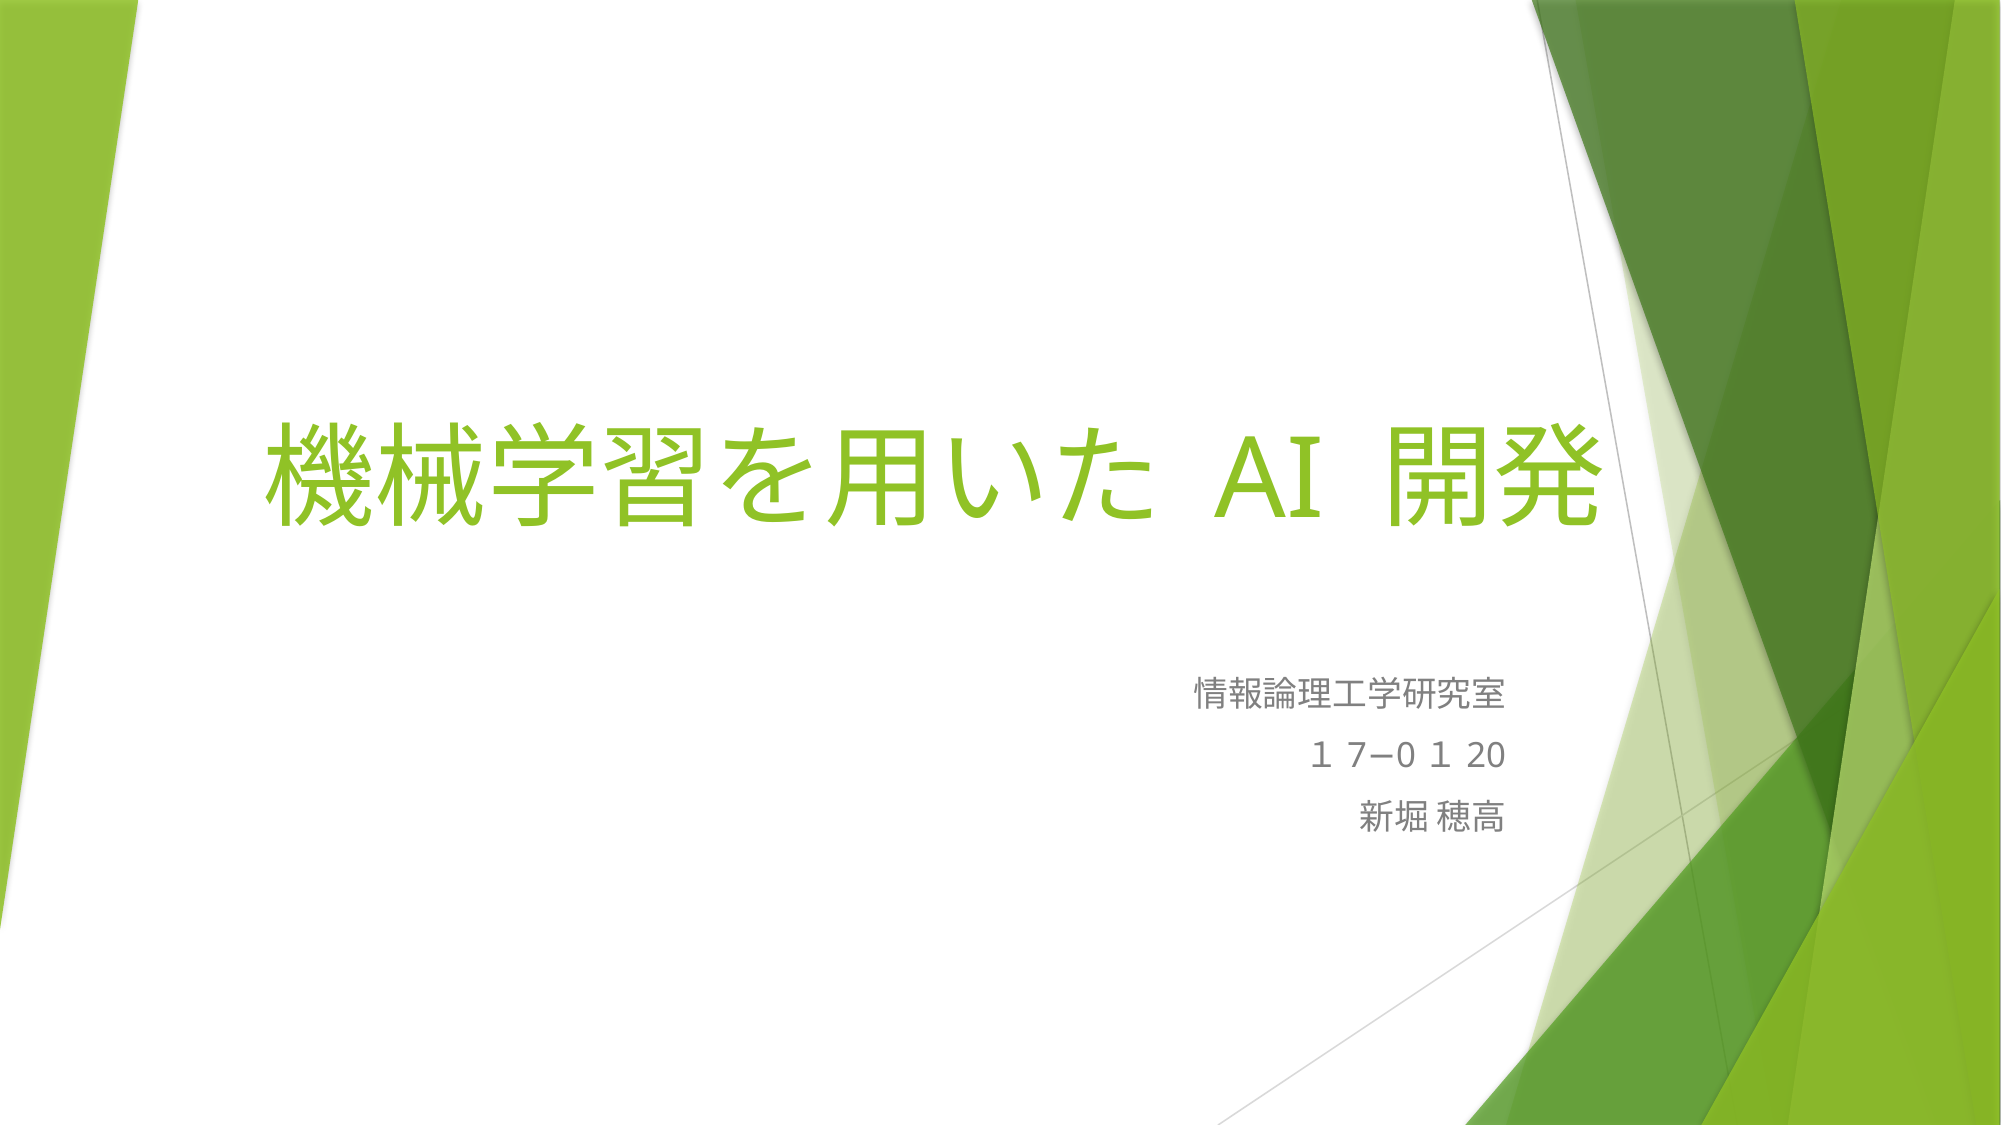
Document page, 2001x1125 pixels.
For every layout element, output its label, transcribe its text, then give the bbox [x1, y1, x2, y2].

title 機械学習を用いた AI 開発 [122, 412, 1647, 683]
subtitle 情報論理工学研究室 １7−0１20 新堀 穂高 [247, 664, 1522, 845]
